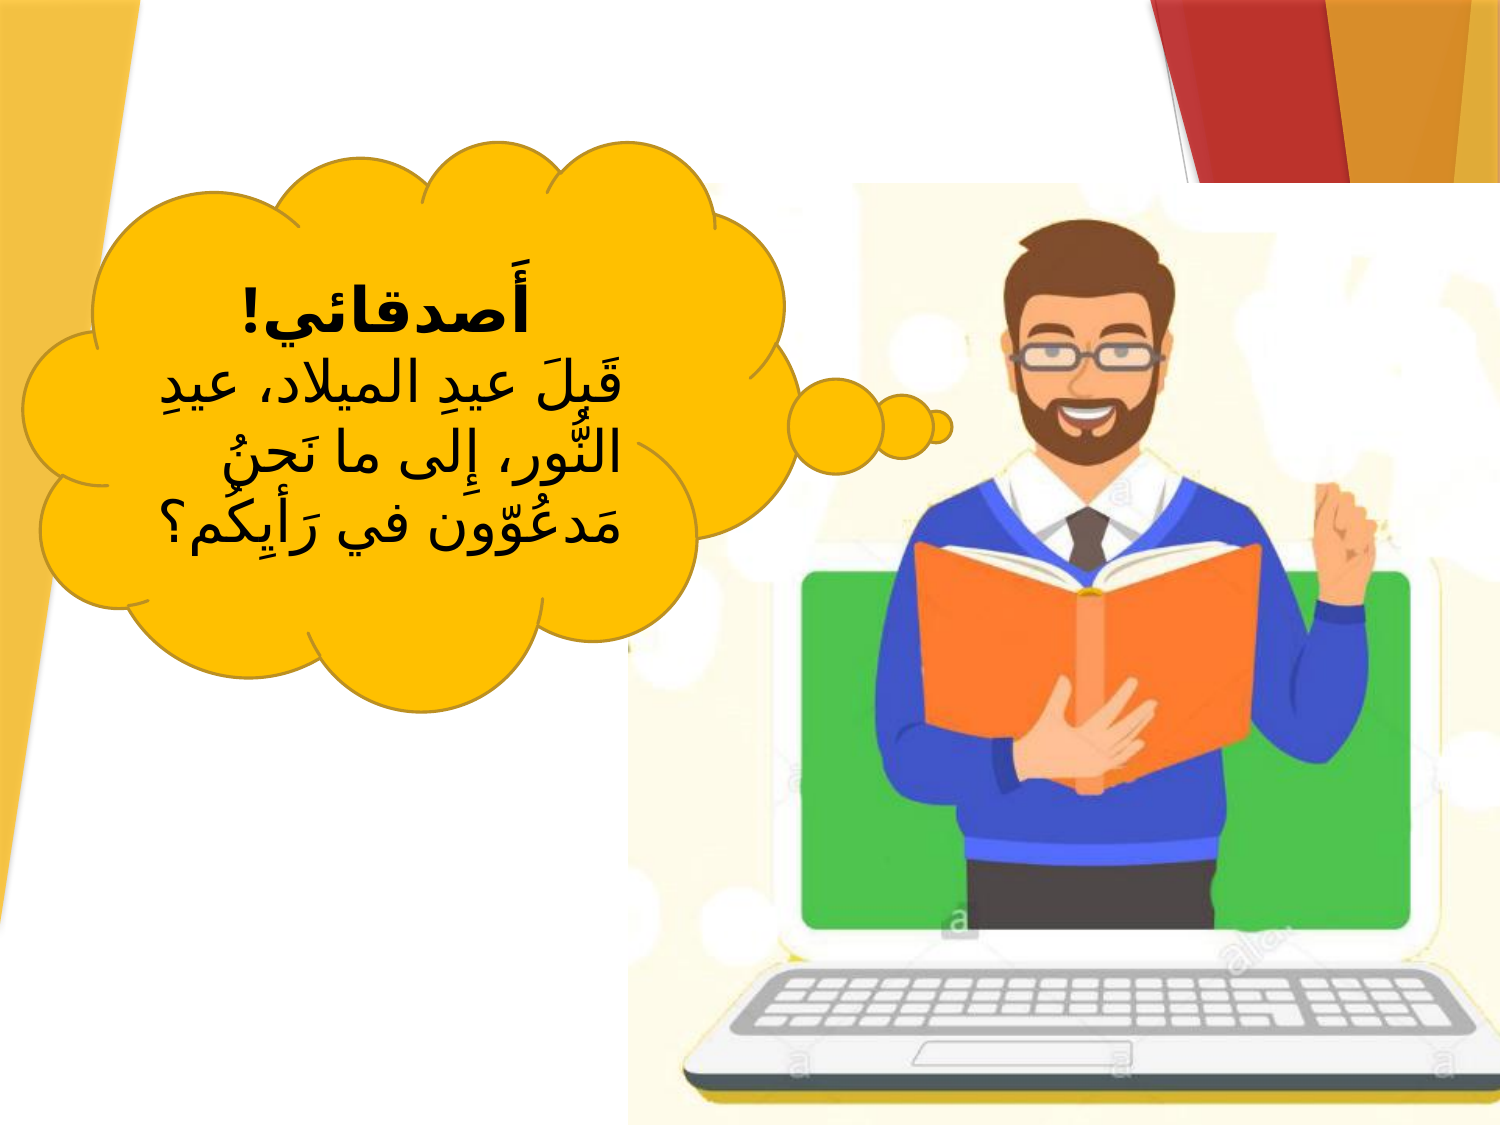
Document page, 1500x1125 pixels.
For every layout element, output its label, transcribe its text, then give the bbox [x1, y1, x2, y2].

picture [627, 182, 1500, 1125]
text_box أَصدقائي! قَبلَ عيدِ الميلاد، عيدِ النُّور، إِلى ما نَحنُ مَدعُوّون في رَأيِكُم؟ [21, 140, 703, 714]
